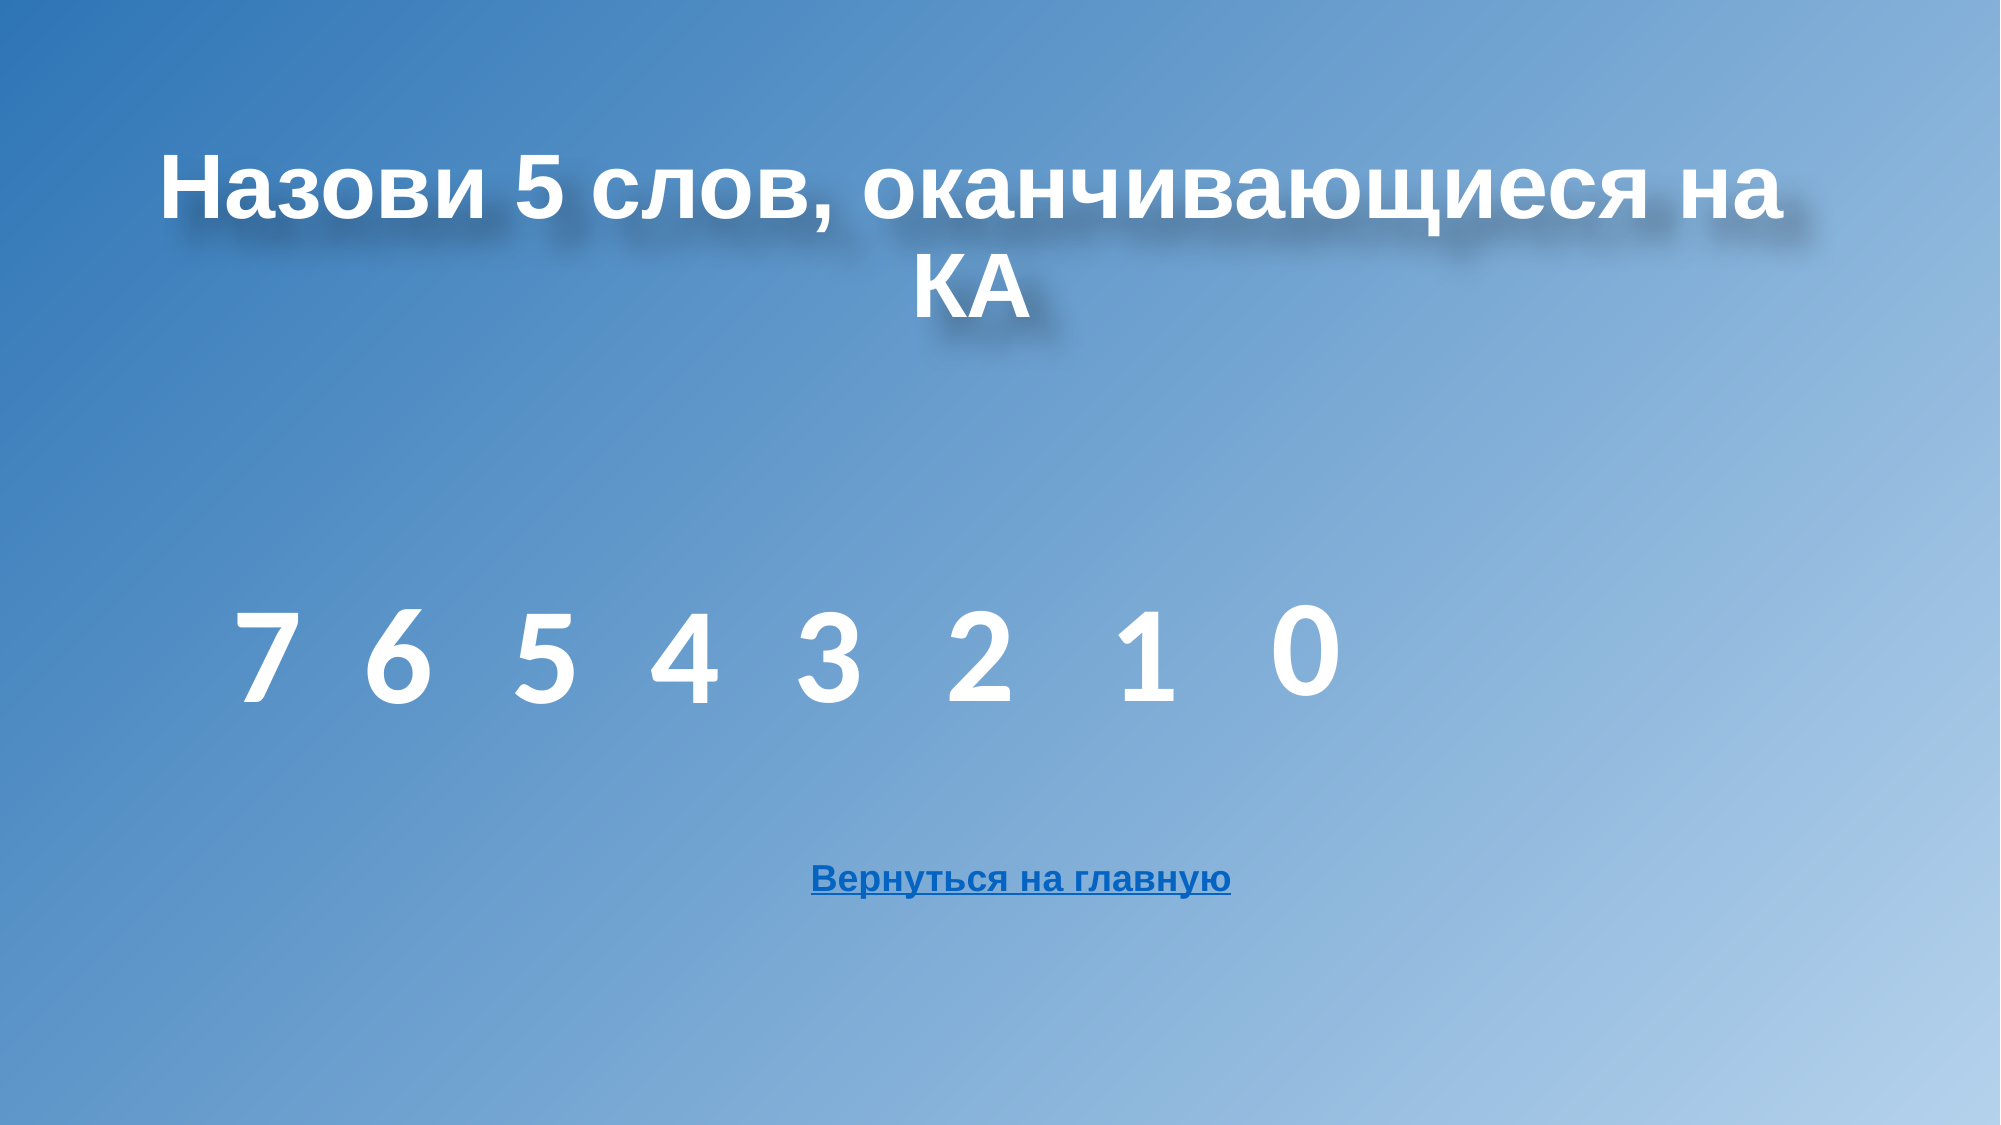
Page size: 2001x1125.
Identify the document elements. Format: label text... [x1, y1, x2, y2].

text_box 1 [1112, 556, 1293, 737]
text_box 4 [669, 559, 833, 739]
text_box 5 [545, 558, 669, 739]
text_box 7 [217, 557, 456, 738]
text_box Вернуться на главную [600, 846, 1443, 907]
text_box 0 [1225, 550, 1436, 731]
text_box 3 [779, 557, 984, 738]
title Назови 5 слов, оканчивающиеся на КА [109, 129, 1835, 348]
text_box 6 [348, 558, 545, 739]
text_box 2 [931, 556, 1112, 737]
